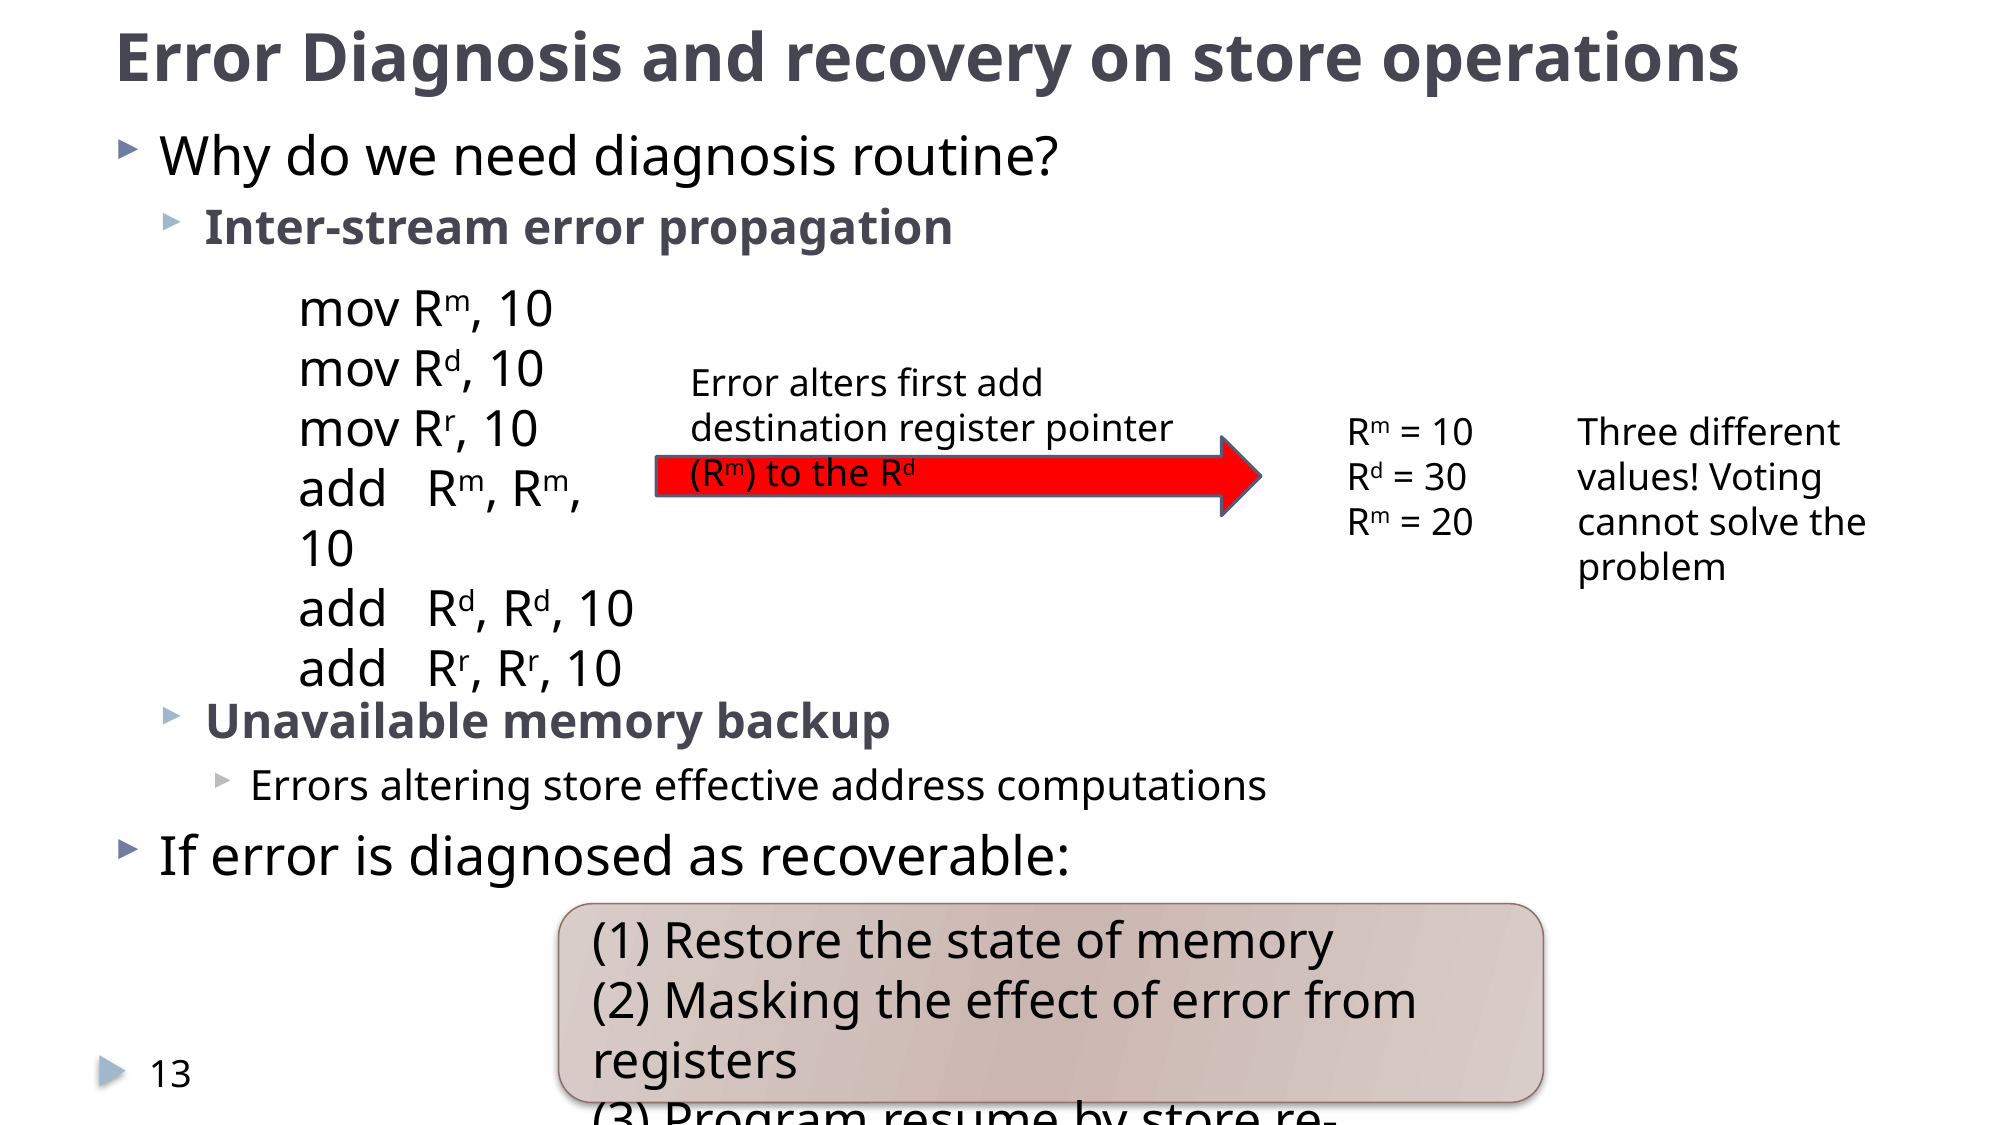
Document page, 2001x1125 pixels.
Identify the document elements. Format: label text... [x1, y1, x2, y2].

text_box [1525, 906, 1545, 1100]
title Error Diagnosis and recovery on store operations [99, 0, 1900, 103]
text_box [656, 351, 1262, 516]
list Why do we need diagnosis routine? Inter-stream error propagation Unavailable memory backup Errors altering store effective address computations If error is diagnosed as recoverable: [99, 114, 1900, 1010]
text_box Rm = 10 Rd = 30 Rm = 20 [1331, 400, 1498, 551]
text_box mov Rm, 10 mov Rd, 10 mov Rr, 10 add Rm, Rm, 10 add Rd, Rd, 10 add Rr, Rr, 10 [283, 268, 657, 704]
text_box (1) Restore the state of memory (2) Masking the effect of error from registers (3) Program resume by store re-execution [577, 900, 1525, 1125]
slide_number 13 [134, 1042, 417, 1103]
text_box Three different values! Voting cannot solve the problem [1562, 400, 1915, 596]
text_box [557, 906, 577, 1100]
